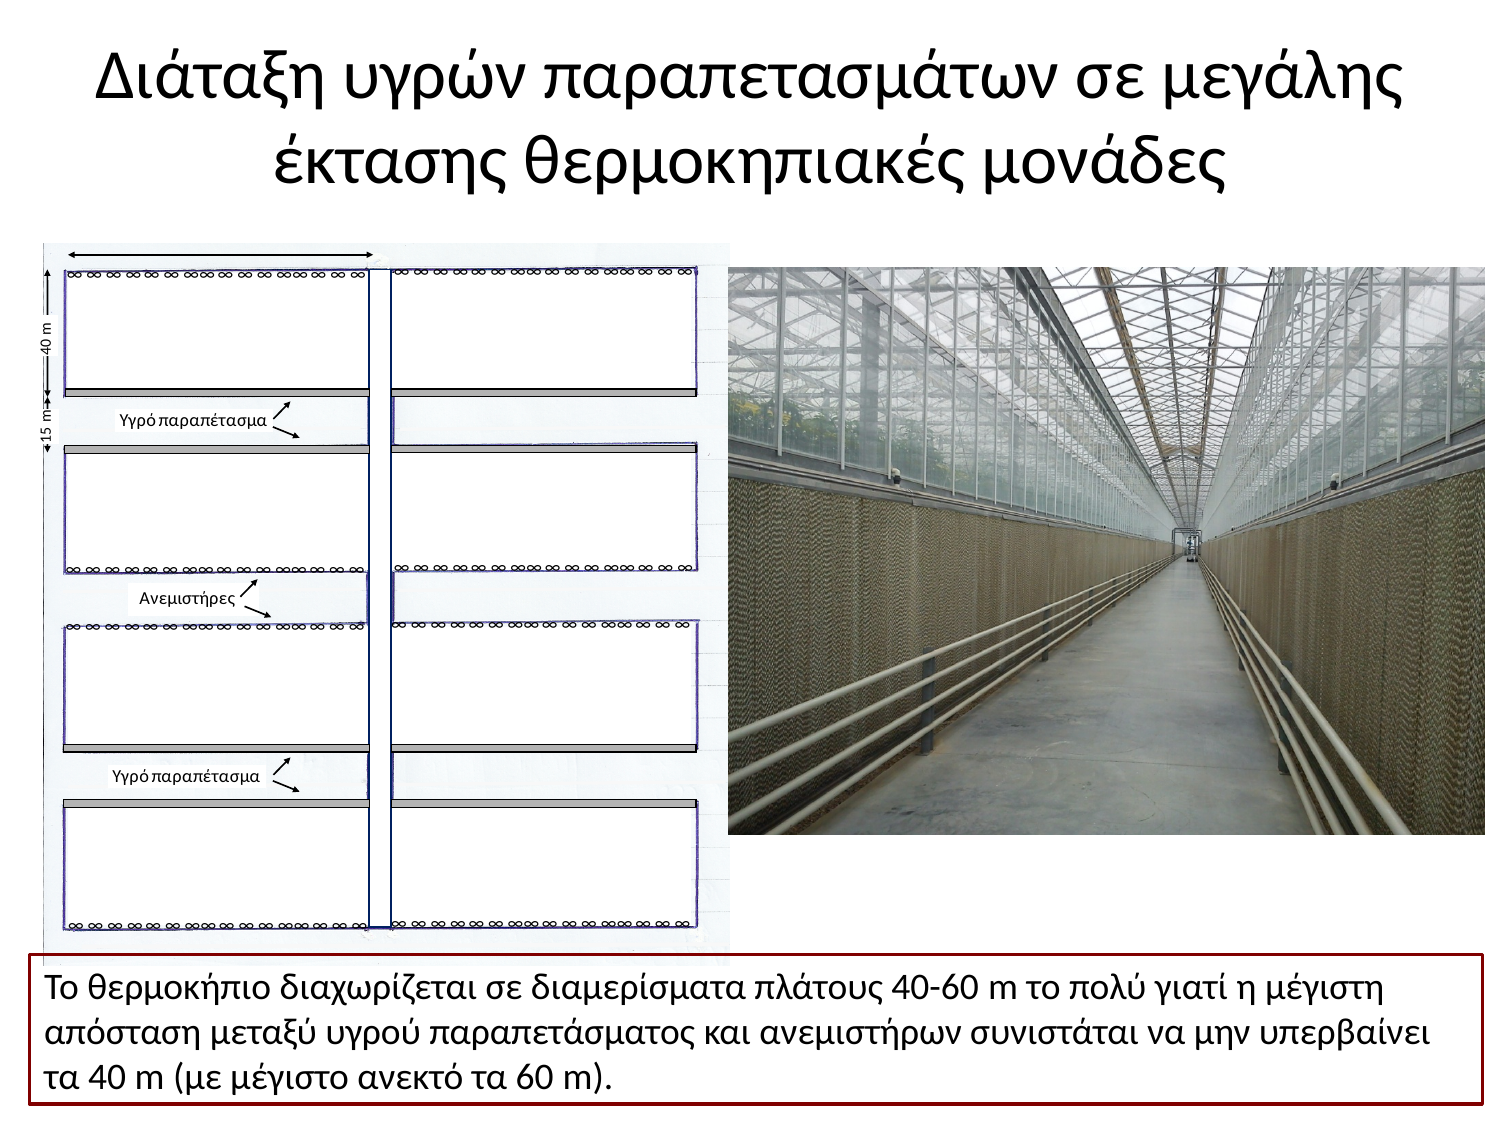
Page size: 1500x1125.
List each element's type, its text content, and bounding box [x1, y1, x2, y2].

title Διάταξη υγρών παραπετασμάτων σε μεγάλης έκτασης θερμοκηπιακές μονάδες [17, 19, 1483, 207]
picture [728, 266, 1485, 835]
text_box Το θερμοκήπιο διαχωρίζεται σε διαμερίσματα πλάτους 40-60 m το πολύ γιατί η μέγιστη απόσταση μεταξύ υγρού παραπετάσματος και ανεμιστήρων συνιστάται να μην υπερβαίνει τα 40 m (με μέγιστο ανεκτό τα 60 m). [29, 954, 1483, 1105]
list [17, 243, 758, 987]
